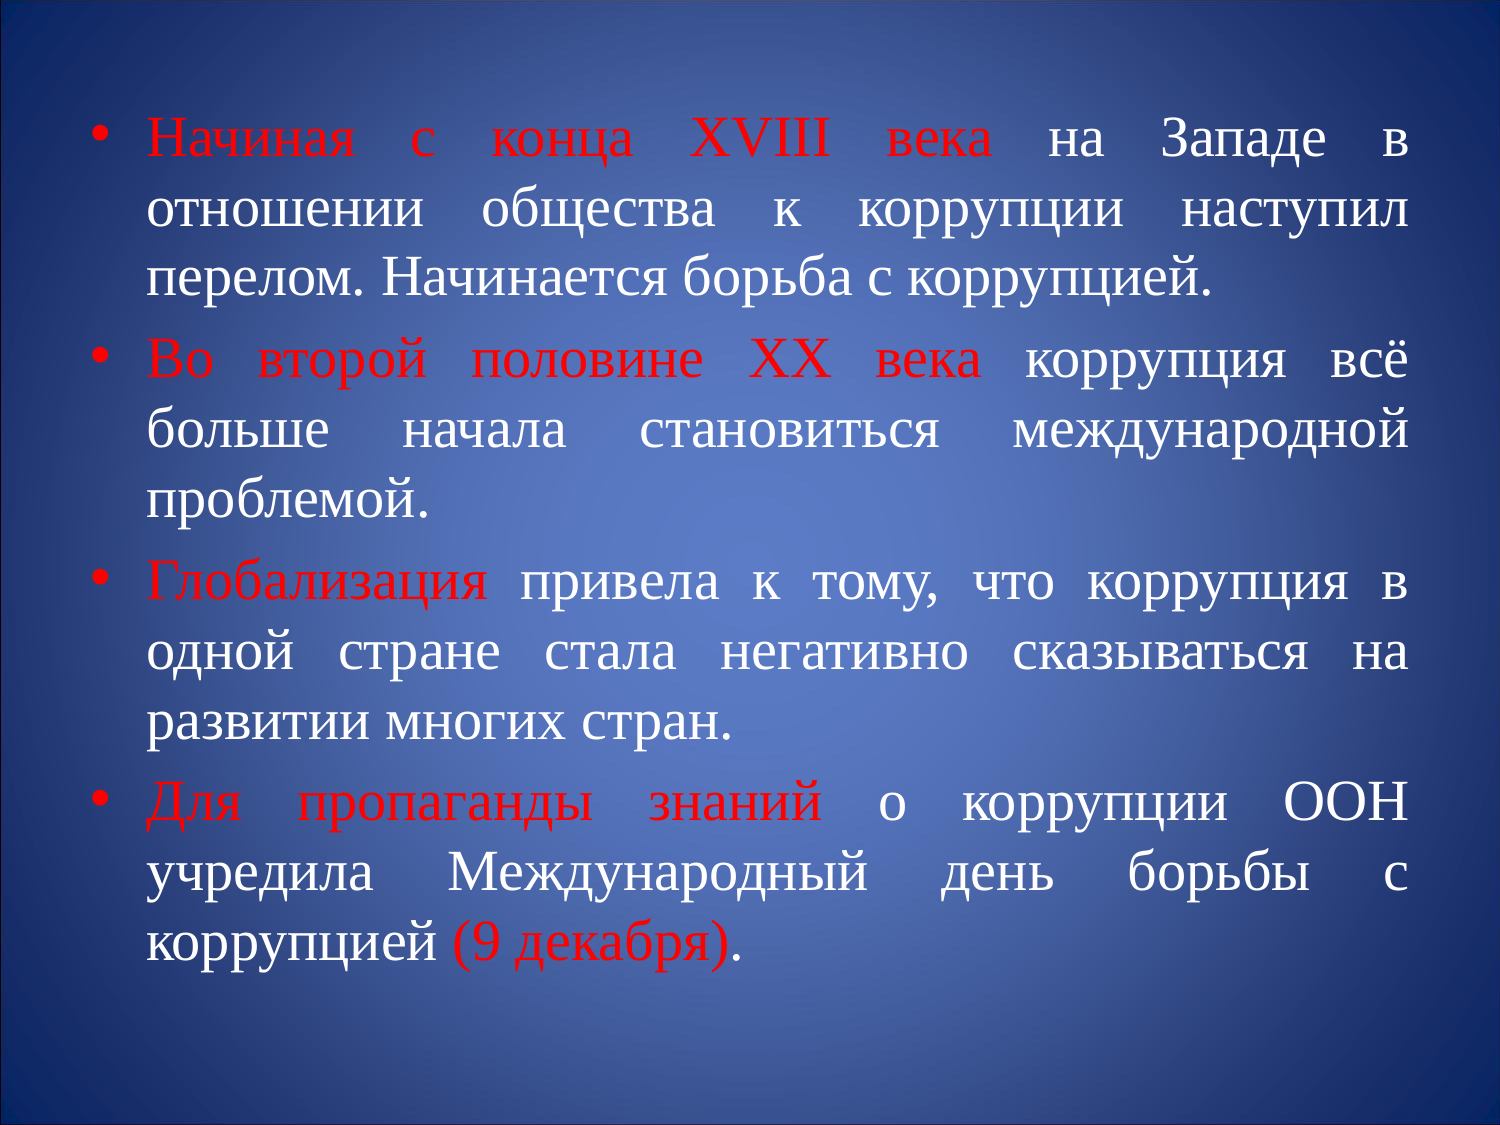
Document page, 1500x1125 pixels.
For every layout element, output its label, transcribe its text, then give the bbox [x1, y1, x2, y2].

list Начиная с конца XVIII века на Западе в отношении общества к коррупции наступил перелом. Начинается борьба с коррупцией. Во второй половине XX века коррупция всё больше начала становиться международной проблемой. Глобализация привела к тому, что коррупция в одной стране стала негативно сказываться на развитии многих стран. Для пропаганды знаний о коррупции ООН учредила Международный день борьбы с коррупцией (9 декабря). [75, 90, 1425, 1005]
picture [0, 0, 1500, 1125]
